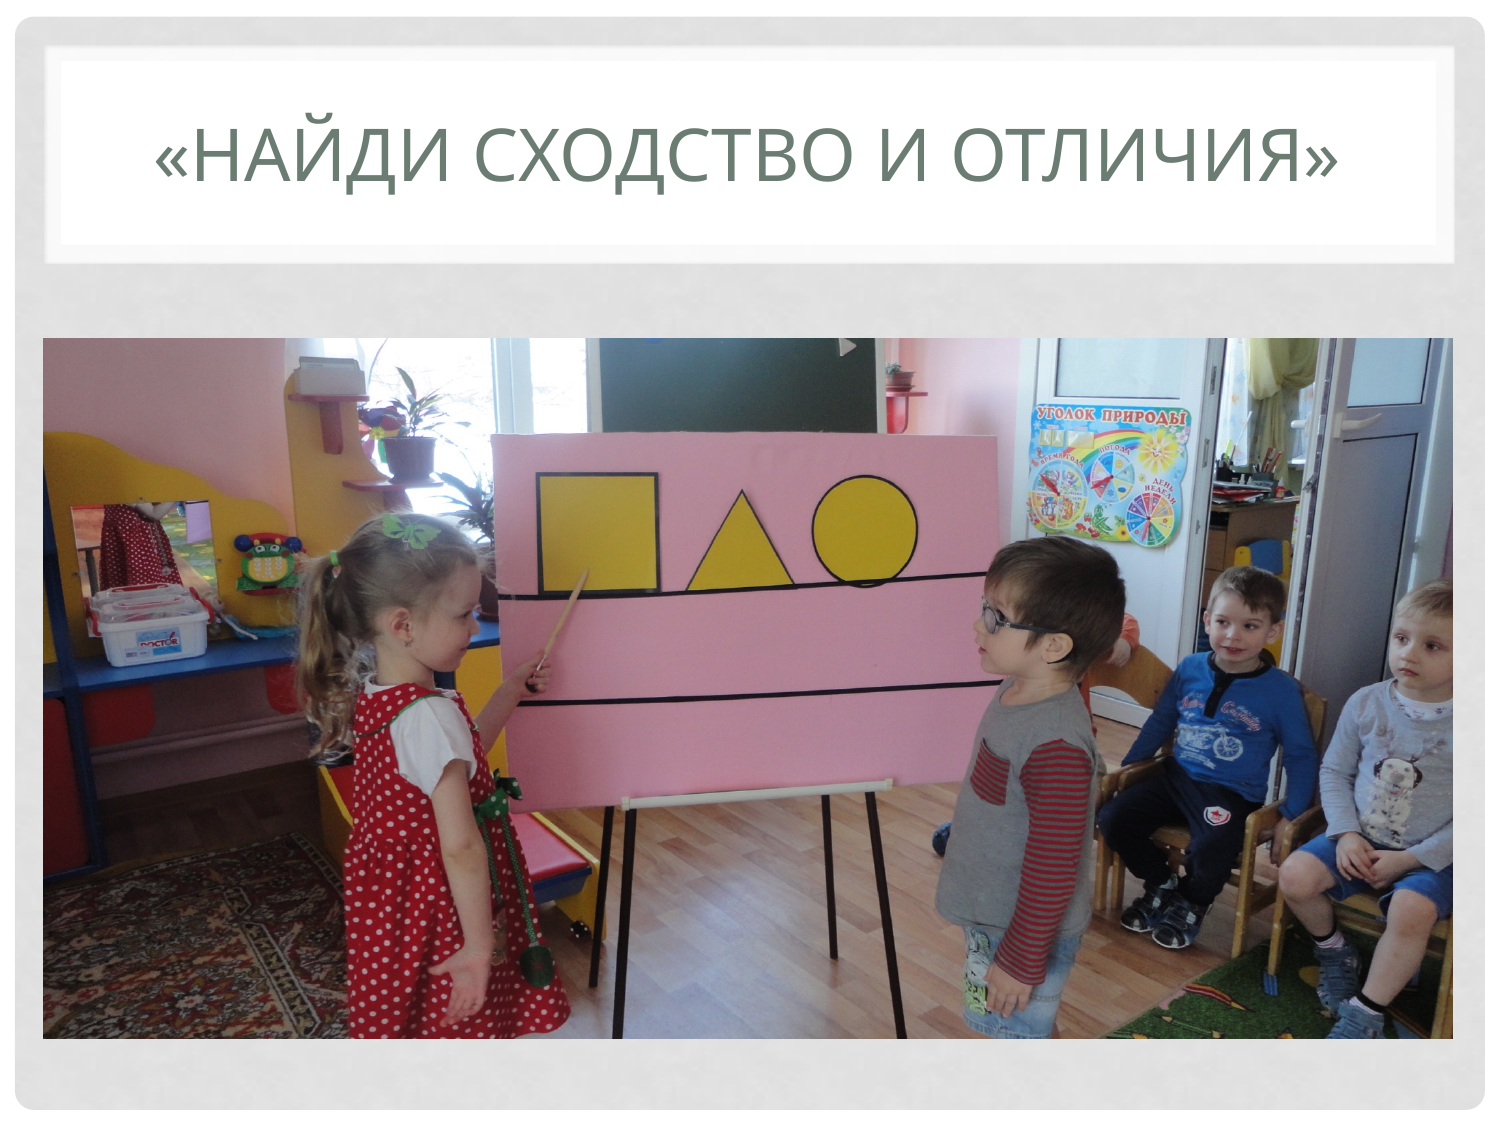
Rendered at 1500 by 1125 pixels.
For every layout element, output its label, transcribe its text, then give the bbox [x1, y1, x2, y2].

title «найди сходство и отличия» [69, 66, 1425, 238]
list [29, 337, 1482, 1039]
